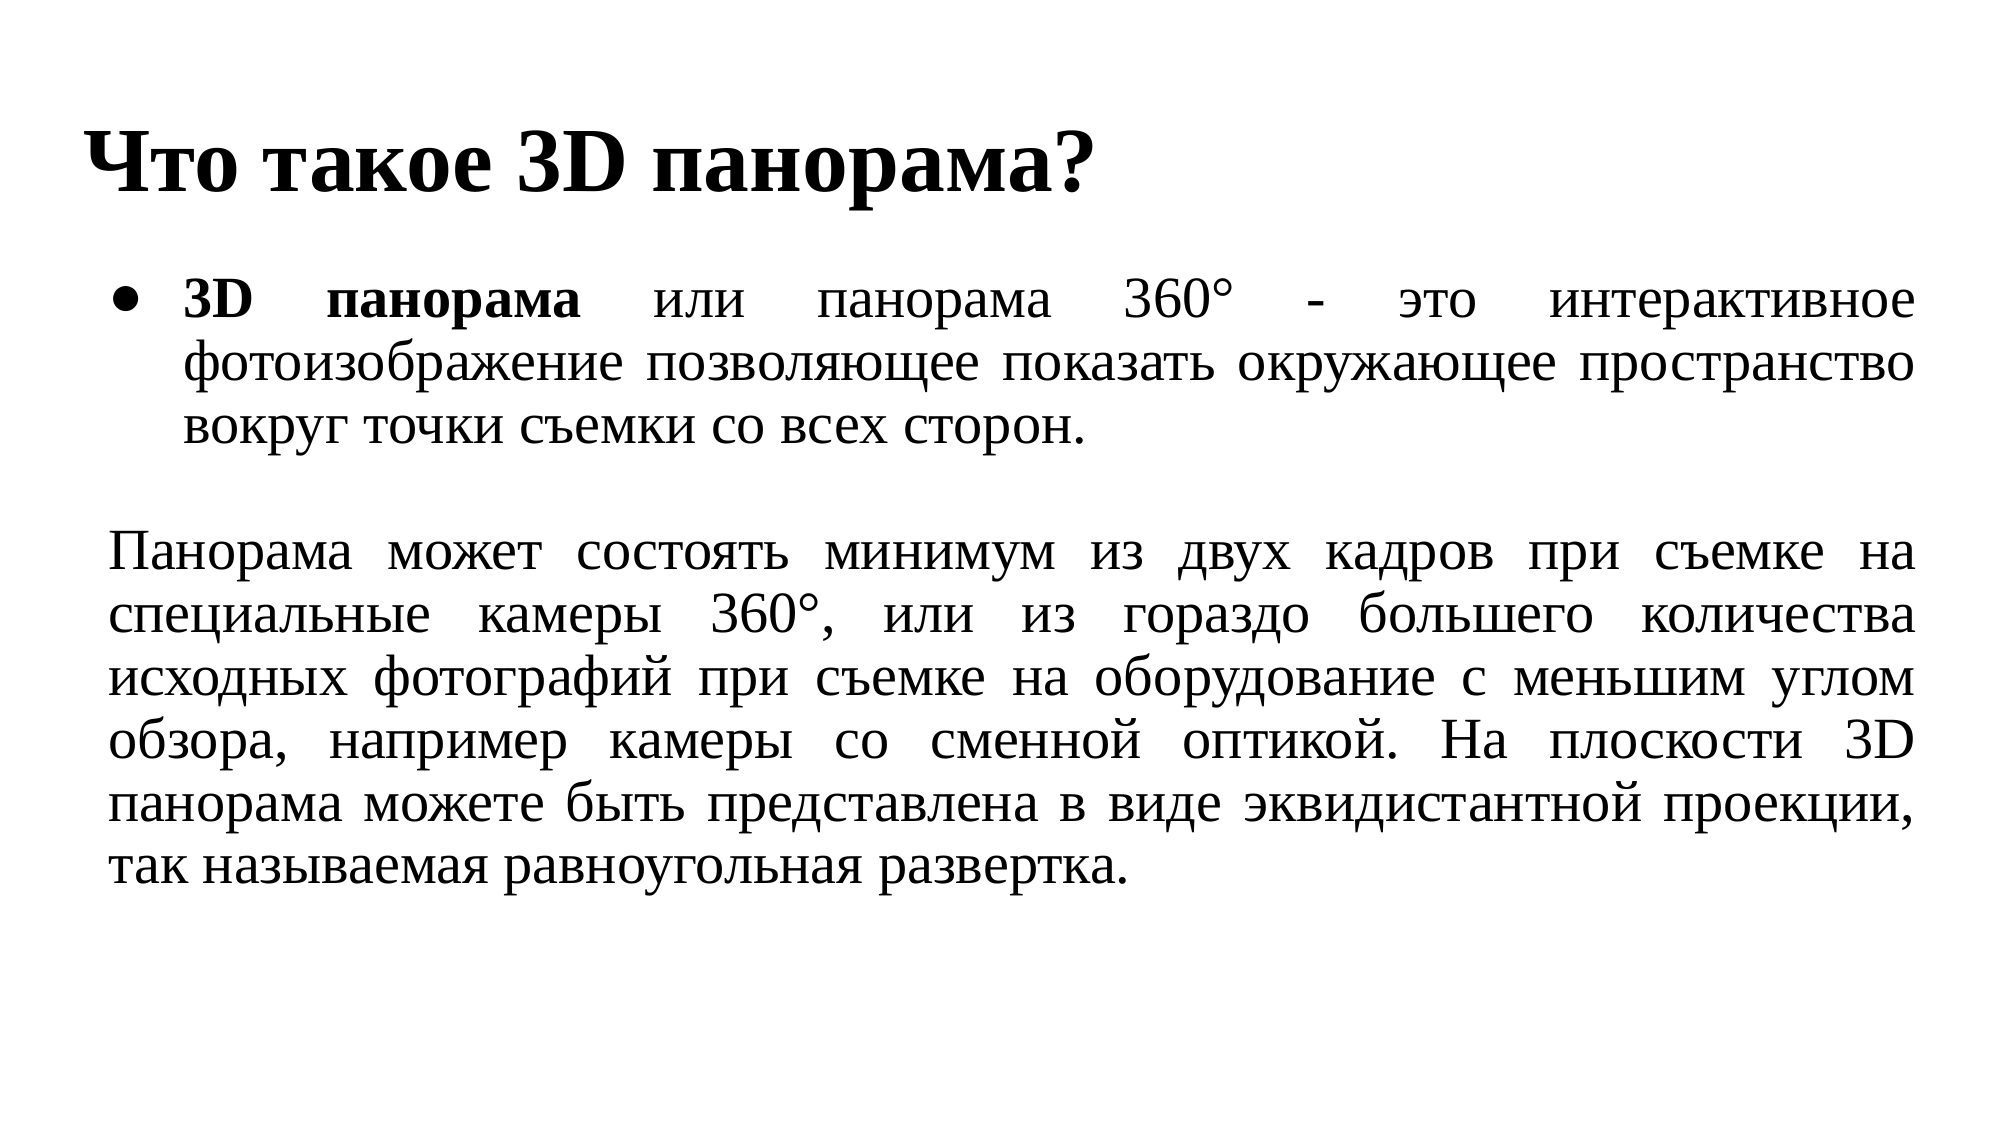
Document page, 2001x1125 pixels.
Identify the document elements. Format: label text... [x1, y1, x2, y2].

list 3D панорама или панорама 360° - это интерактивное фотоизображение позволяющее показать окружающее пространство вокруг точки съемки со всех сторон. Панорама может состоять минимум из двух кадров при съемке на специальные камеры 360°, или из гораздо большего количества исходных фотографий при съемке на оборудование с меньшим углом обзора, например камеры со сменной оптикой. На плоскости 3D панорама можете быть представлена в виде эквидистантной проекции, так называемая равноугольная развертка. [68, 252, 1932, 1000]
title Что такое 3D панорама? [68, 97, 1932, 223]
